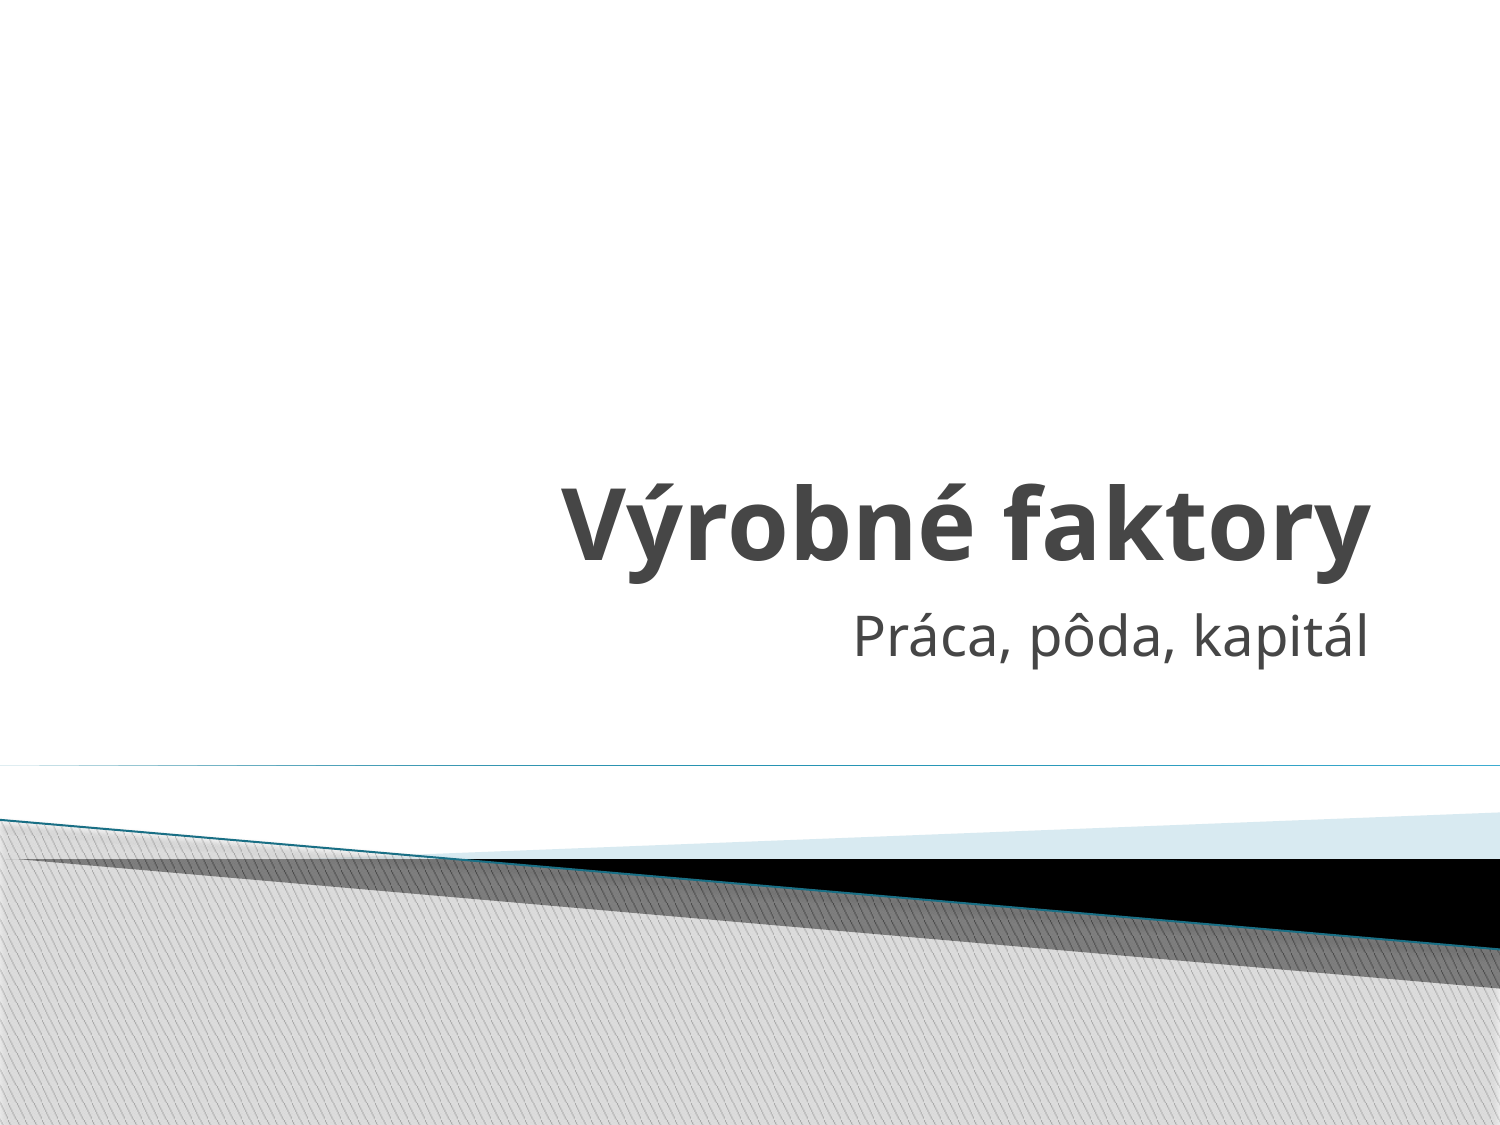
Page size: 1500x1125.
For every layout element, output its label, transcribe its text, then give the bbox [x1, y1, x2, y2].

title Výrobné faktory [112, 287, 1388, 588]
subtitle Práca, pôda, kapitál [112, 592, 1388, 790]
picture [5, 859, 1500, 989]
